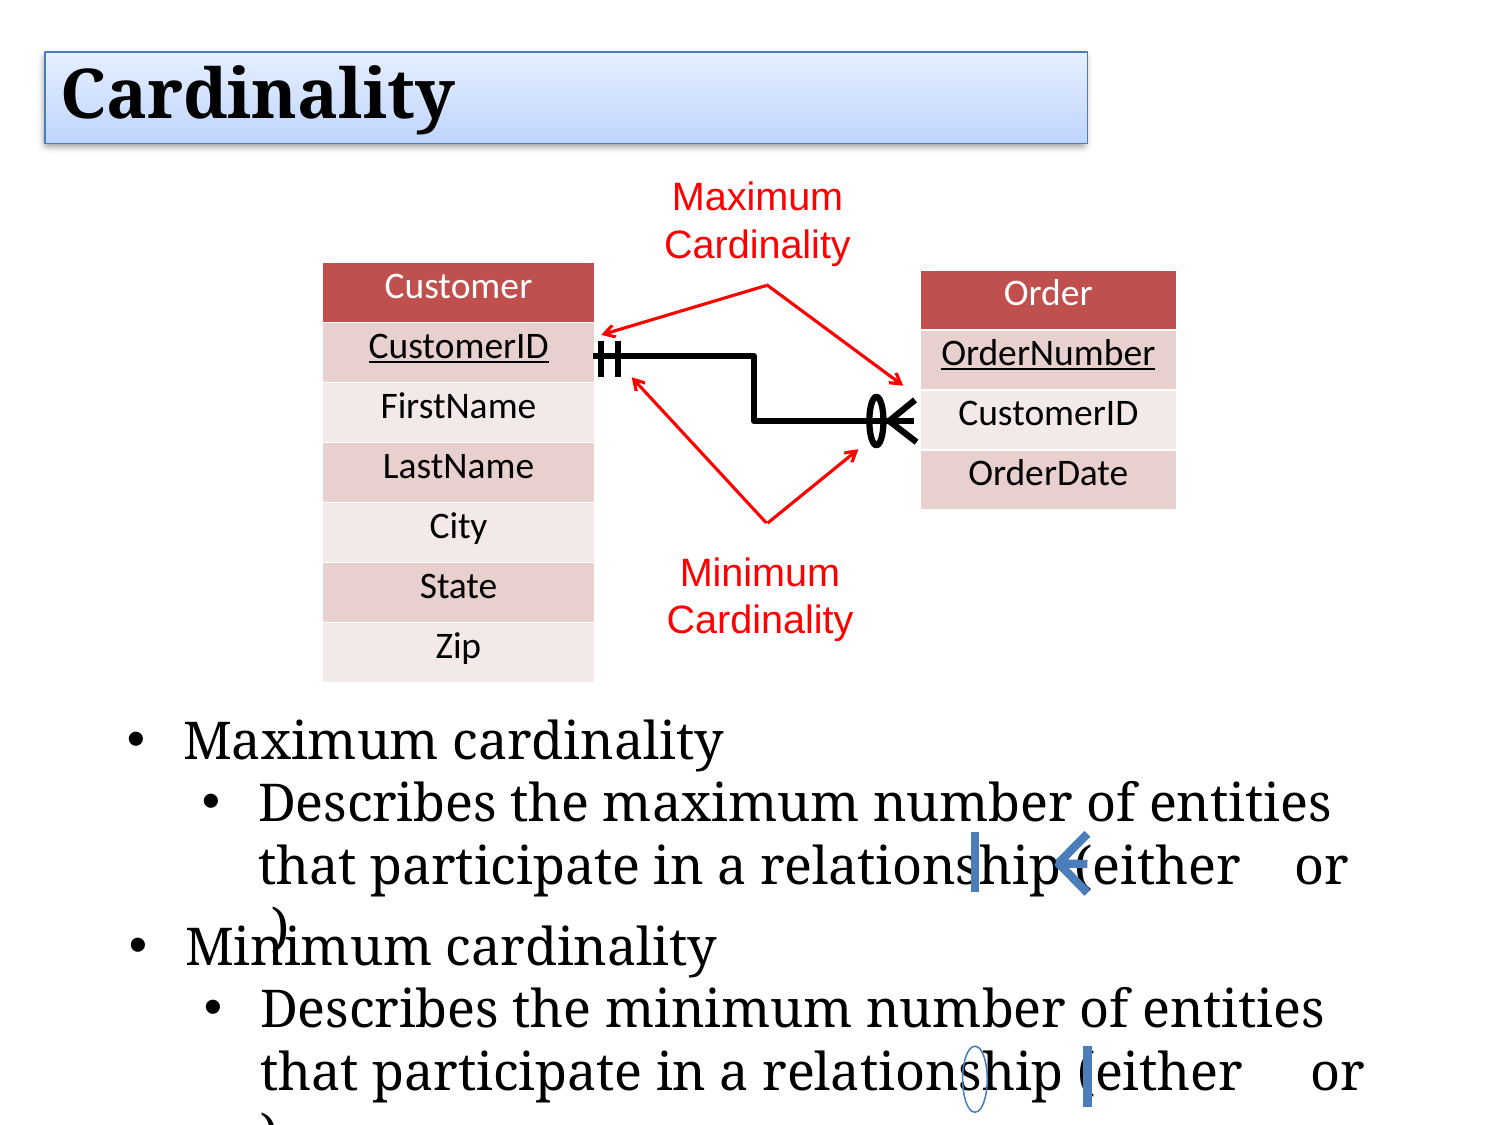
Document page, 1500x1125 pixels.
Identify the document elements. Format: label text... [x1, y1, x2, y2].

table_cell OrderNumber [921, 331, 1176, 389]
text_box Maximum cardinality Describes the maximum number of entities that participate in a relationship (either or ) [112, 699, 1419, 965]
table_header Order [921, 271, 1176, 329]
text_box [961, 1045, 989, 1114]
text_box Minimum Cardinality [663, 546, 857, 642]
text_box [888, 399, 916, 420]
text_box [601, 285, 767, 338]
text_box [869, 430, 883, 447]
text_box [1058, 833, 1088, 863]
table_cell CustomerID [323, 323, 594, 382]
text_box Maximum Cardinality [660, 171, 855, 267]
text_box [767, 449, 859, 524]
table_cell OrderDate [921, 451, 1176, 509]
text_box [1056, 871, 1088, 894]
table_cell LastName [323, 443, 594, 502]
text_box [888, 420, 917, 443]
table_header Customer [323, 263, 594, 322]
text_box Cardinality [44, 51, 1088, 144]
table_cell City [323, 503, 594, 562]
table_cell FirstName [323, 383, 594, 442]
table_cell Zip [323, 623, 594, 682]
table_cell CustomerID [921, 391, 1176, 449]
table_cell State [323, 563, 594, 622]
text_box Minimum cardinality Describes the minimum number of entities that participate in a relationship (either or ) [114, 905, 1422, 1125]
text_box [592, 355, 915, 422]
